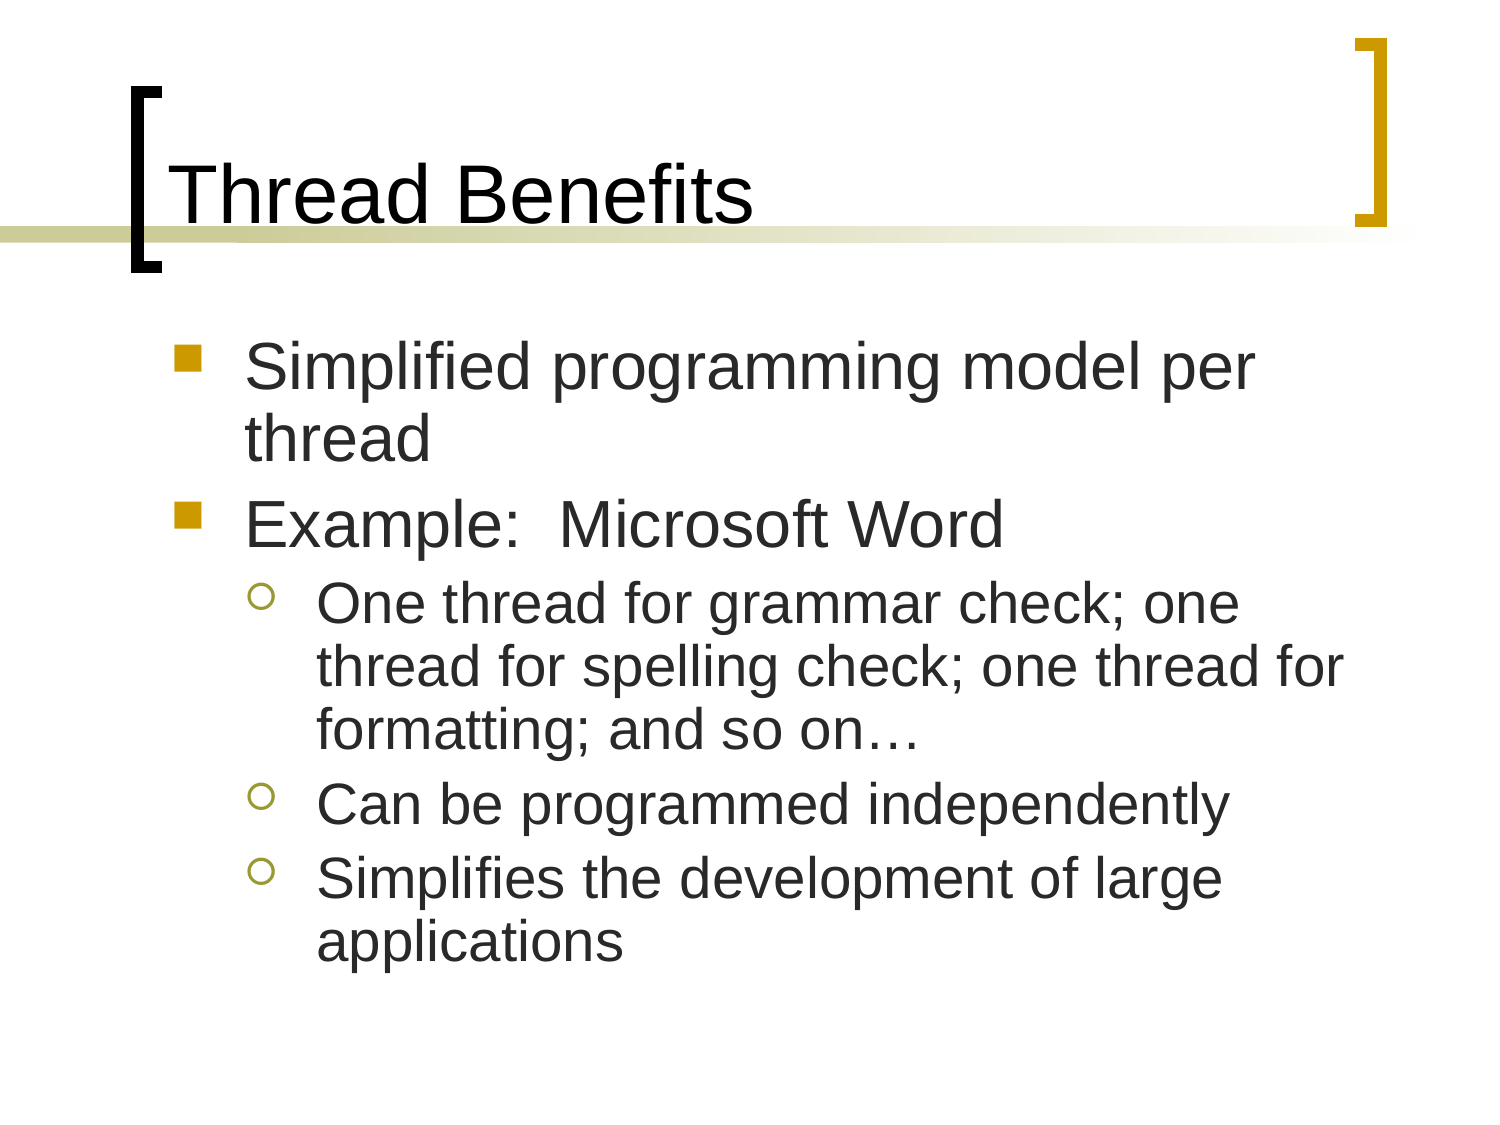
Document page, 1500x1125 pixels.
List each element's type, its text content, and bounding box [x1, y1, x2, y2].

list Simplified programming model per thread Example: Microsoft Word One thread for grammar check; one thread for spelling check; one thread for formatting; and so on… Can be programmed independently Simplifies the development of large applications [155, 324, 1413, 1000]
title Thread Benefits [152, 15, 1328, 248]
